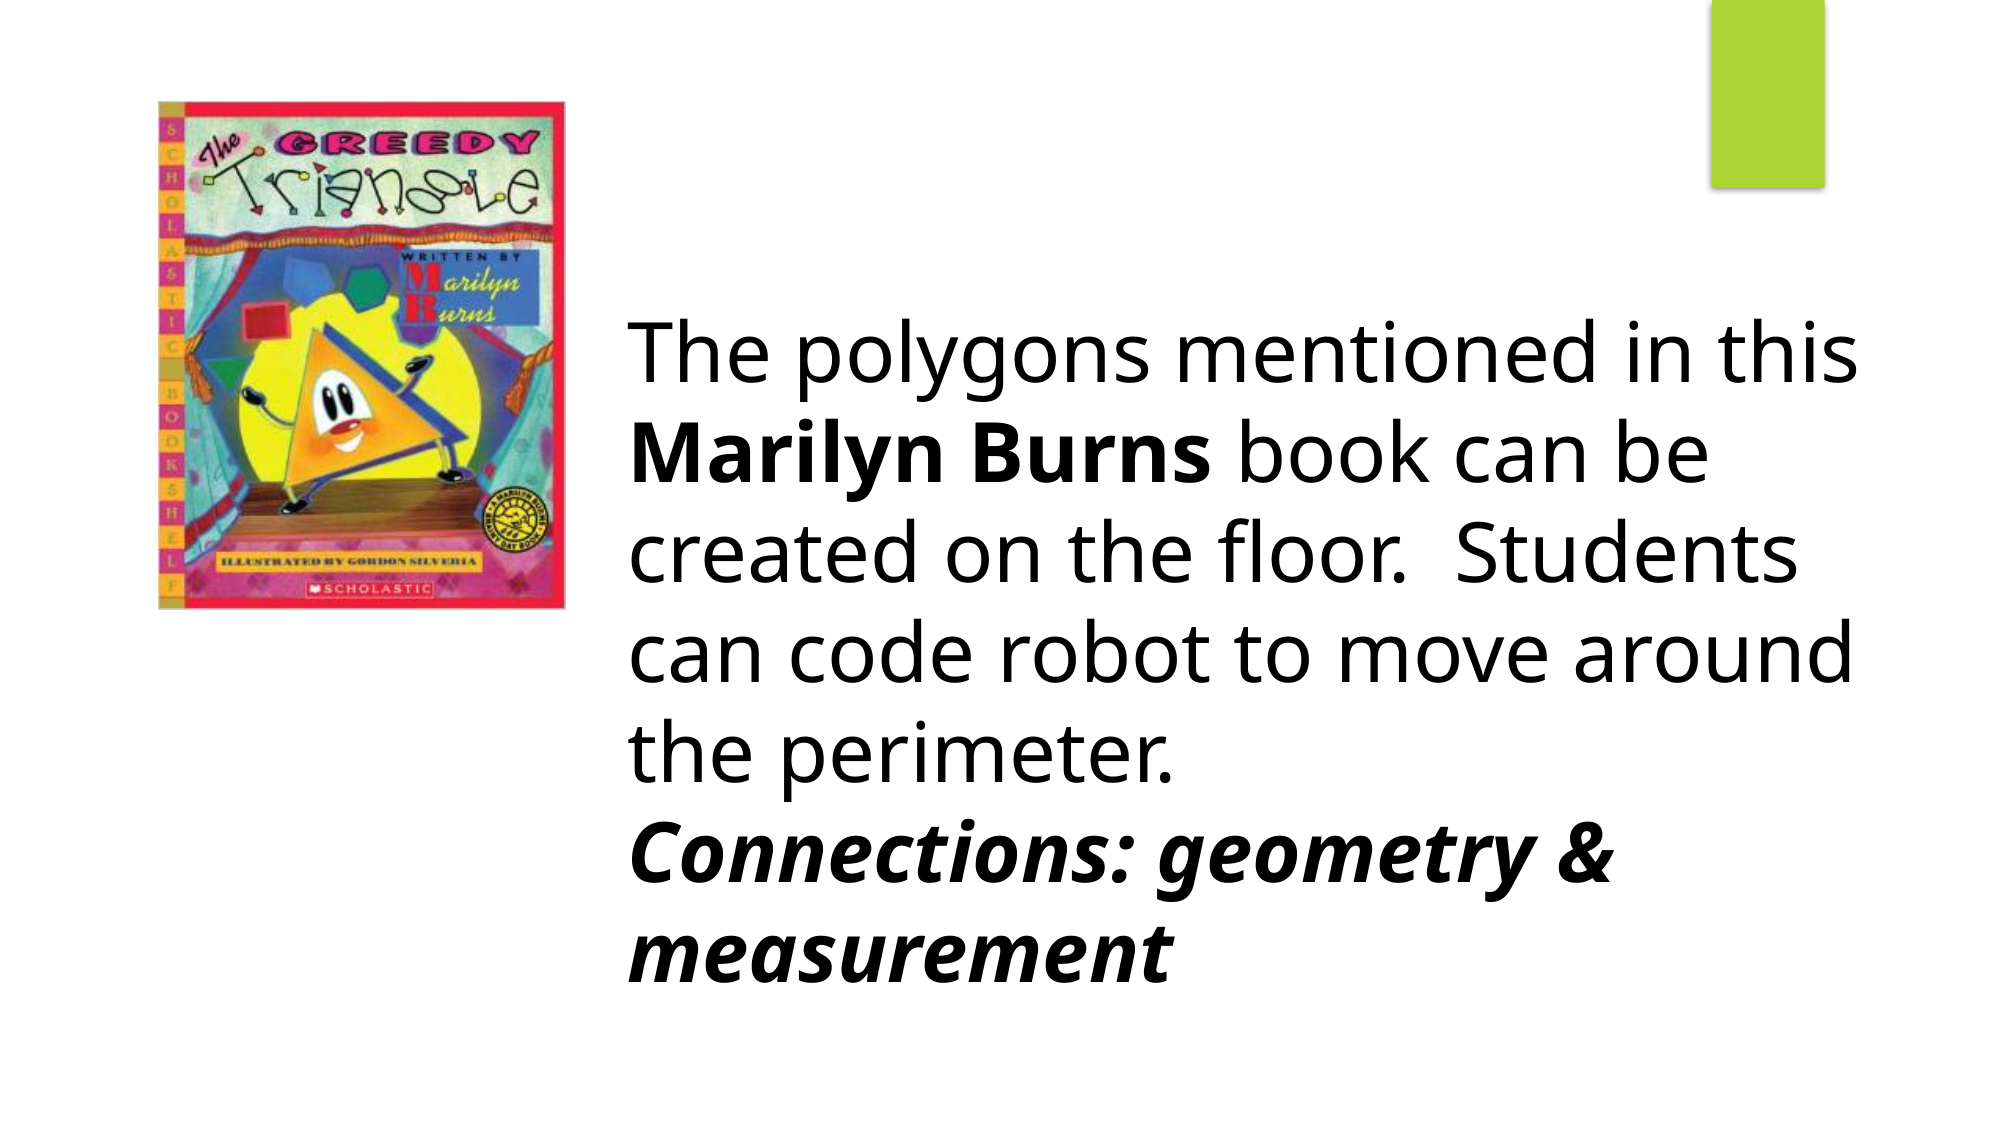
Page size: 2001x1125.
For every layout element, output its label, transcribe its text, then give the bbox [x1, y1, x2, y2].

picture [158, 101, 566, 610]
text_box The polygons mentioned in this Marilyn Burns book can be created on the floor. Students can code robot to move around the perimeter. Connections: geometry & measurement [612, 291, 1906, 1007]
